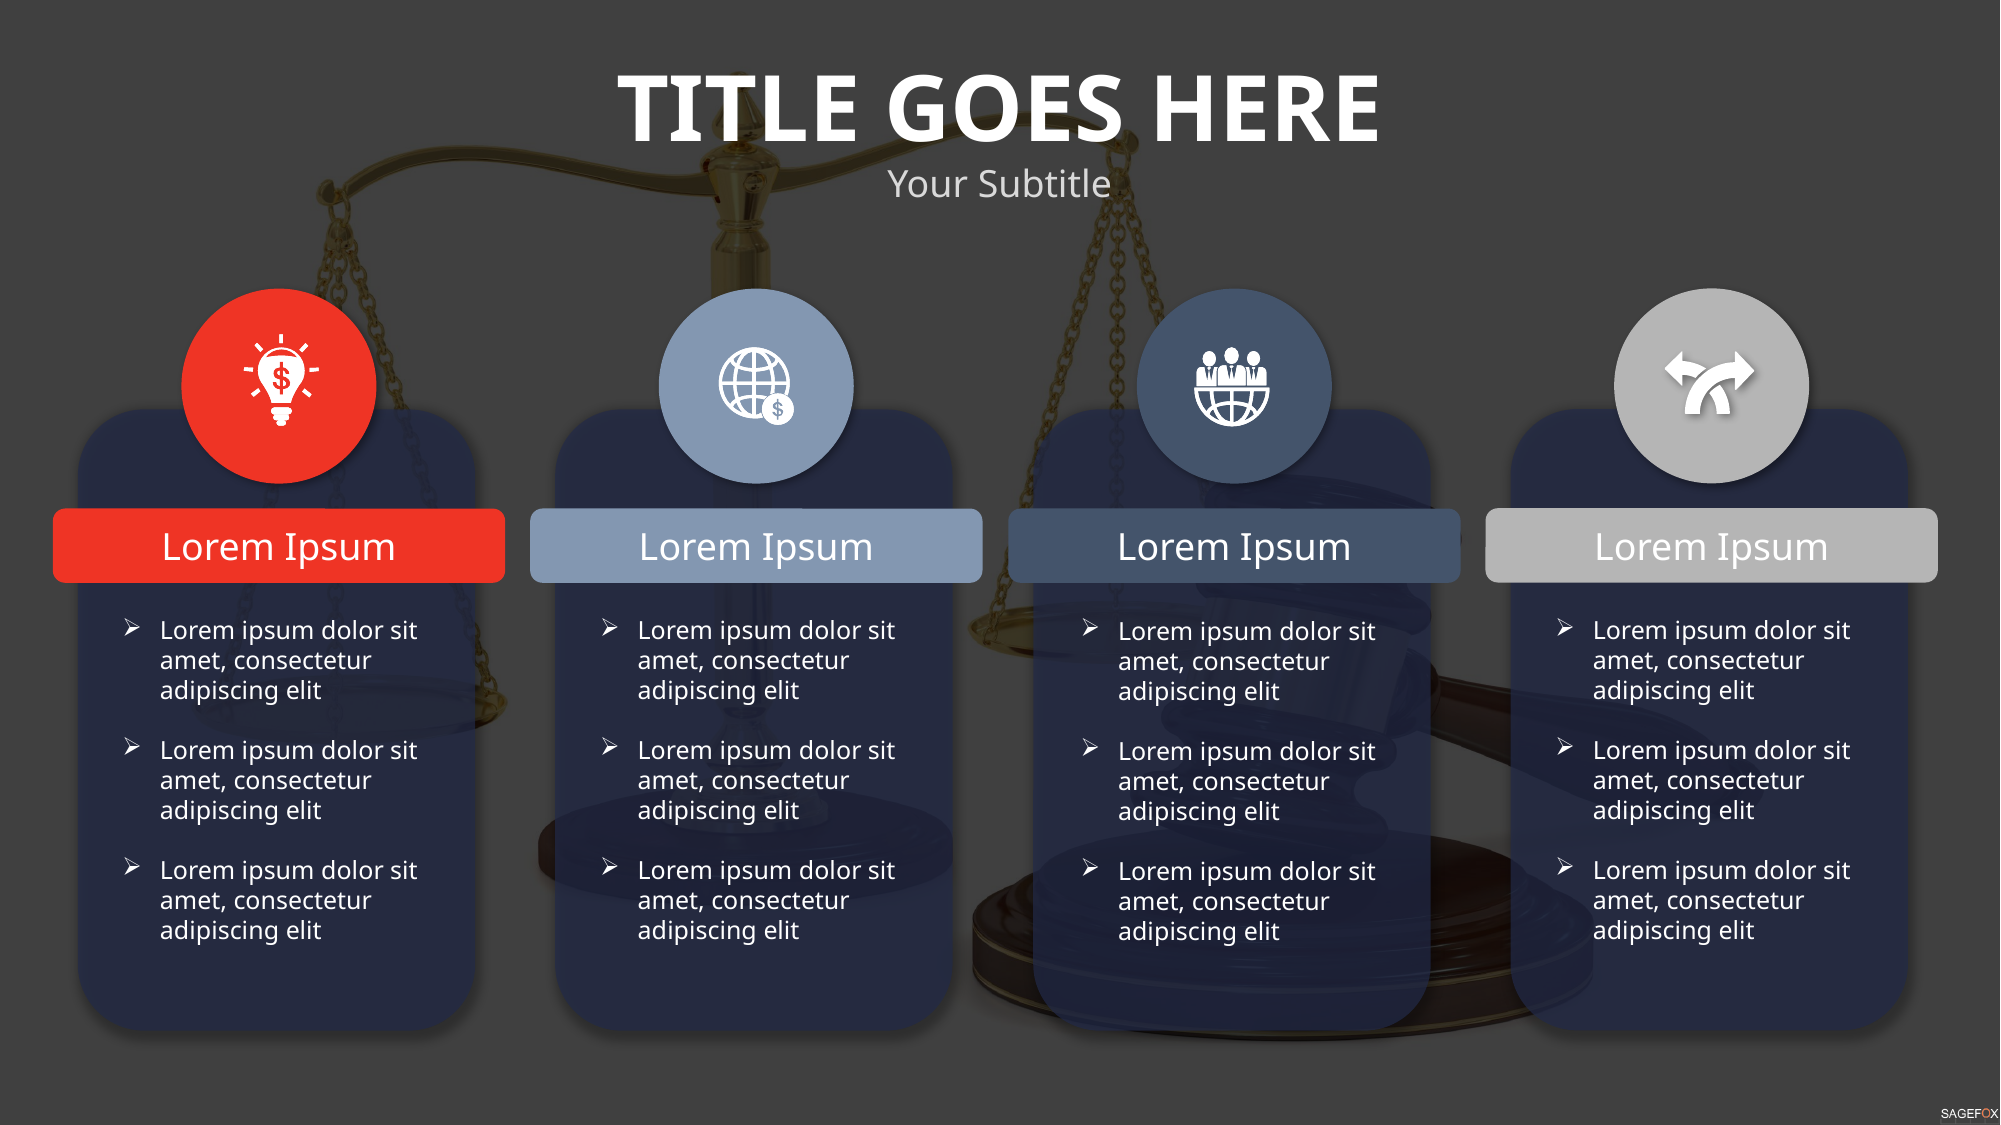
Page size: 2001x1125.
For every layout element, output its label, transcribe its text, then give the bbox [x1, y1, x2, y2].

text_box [718, 347, 794, 425]
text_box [243, 334, 319, 426]
text_box [554, 583, 954, 1032]
text_box [1032, 583, 1432, 1032]
text_box [1613, 287, 1811, 485]
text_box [1485, 508, 1938, 583]
text_box [76, 408, 477, 508]
text_box [657, 287, 855, 485]
picture [0, 0, 2001, 1125]
text_box Lorem ipsum dolor sit amet, consectetur adipiscing elit Lorem ipsum dolor sit amet, consectetur adipiscing elit Lorem ipsum dolor sit amet, consectetur adipiscing elit [107, 607, 445, 952]
text_box Lorem ipsum dolor sit amet, consectetur adipiscing elit Lorem ipsum dolor sit amet, consectetur adipiscing elit Lorem ipsum dolor sit amet, consectetur adipiscing elit [1065, 608, 1403, 953]
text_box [52, 508, 506, 583]
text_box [530, 508, 983, 583]
text_box [1509, 583, 1909, 1032]
text_box TITLE GOES HERE Your Subtitle [548, 42, 1452, 212]
text_box Lorem ipsum dolor sit amet, consectetur adipiscing elit Lorem ipsum dolor sit amet, consectetur adipiscing elit Lorem ipsum dolor sit amet, consectetur adipiscing elit [1540, 607, 1878, 952]
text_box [1194, 347, 1270, 427]
text_box [1032, 408, 1432, 508]
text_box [1008, 508, 1461, 583]
text_box [180, 287, 378, 485]
text_box [1135, 287, 1333, 485]
text_box Lorem ipsum dolor sit amet, consectetur adipiscing elit Lorem ipsum dolor sit amet, consectetur adipiscing elit Lorem ipsum dolor sit amet, consectetur adipiscing elit [585, 607, 923, 952]
text_box [1664, 351, 1755, 414]
text_box [76, 583, 477, 1032]
text_box [1509, 408, 1909, 508]
text_box [554, 408, 954, 508]
